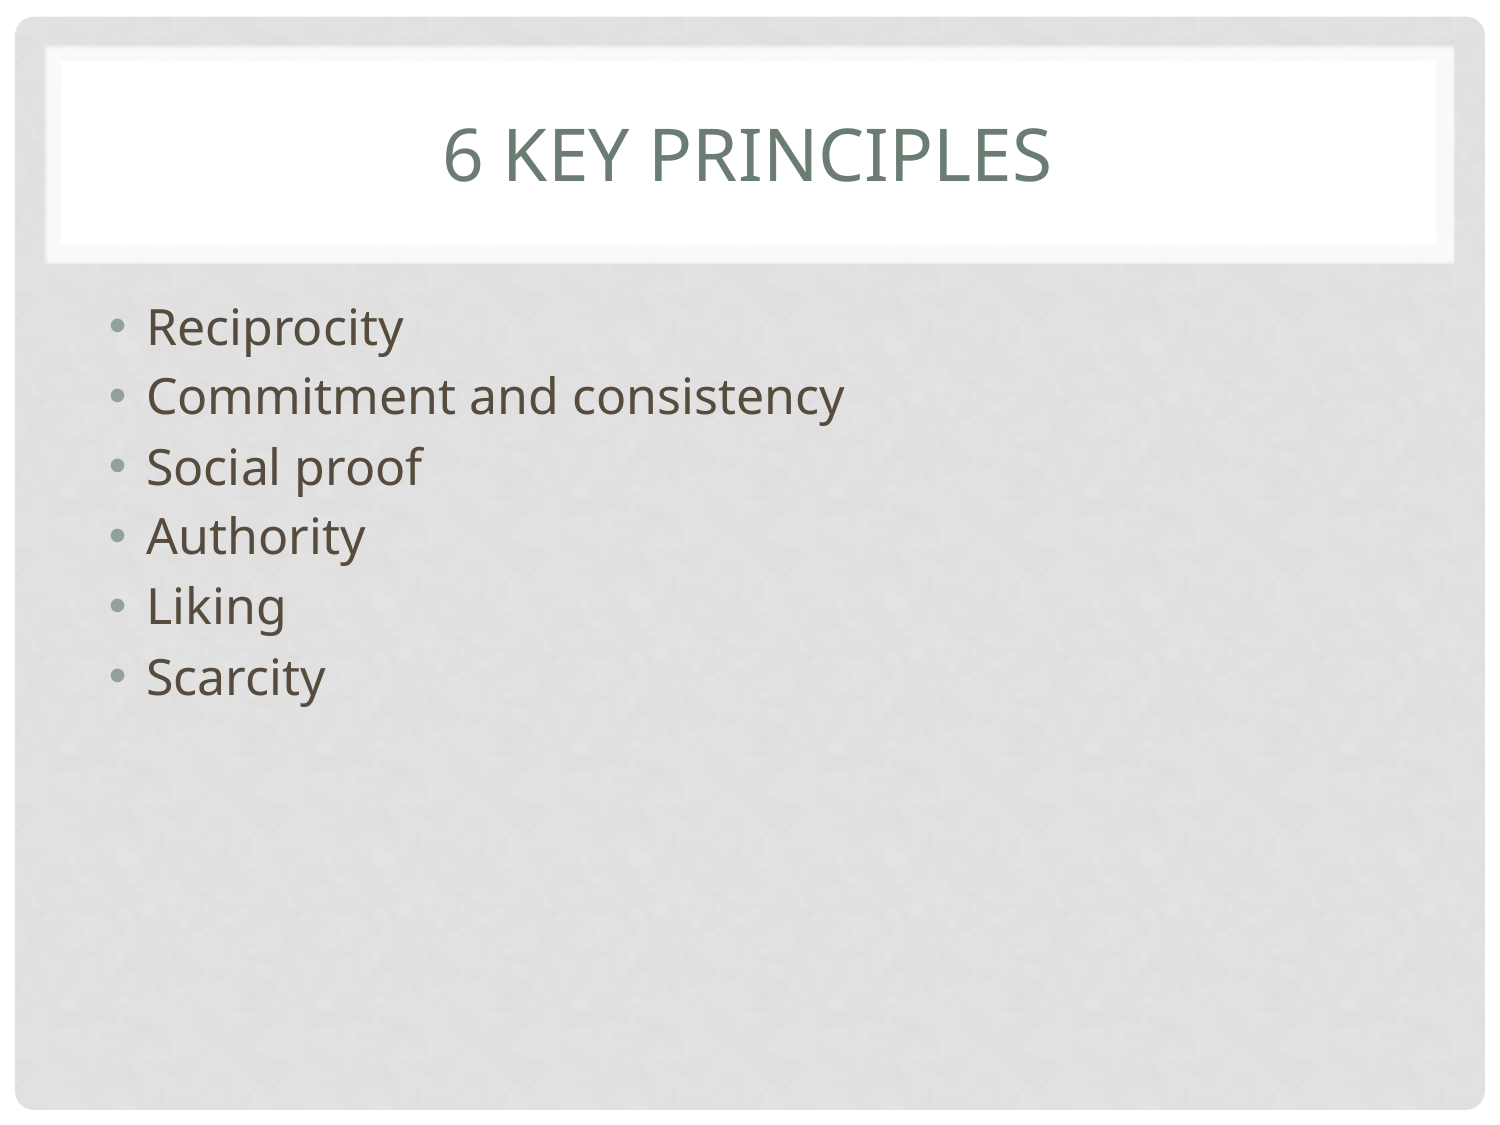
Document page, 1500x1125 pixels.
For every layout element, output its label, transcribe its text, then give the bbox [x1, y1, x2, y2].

list Reciprocity Commitment and consistency Social proof Authority Liking Scarcity [75, 287, 1425, 1005]
title 6 key principles [69, 66, 1425, 238]
